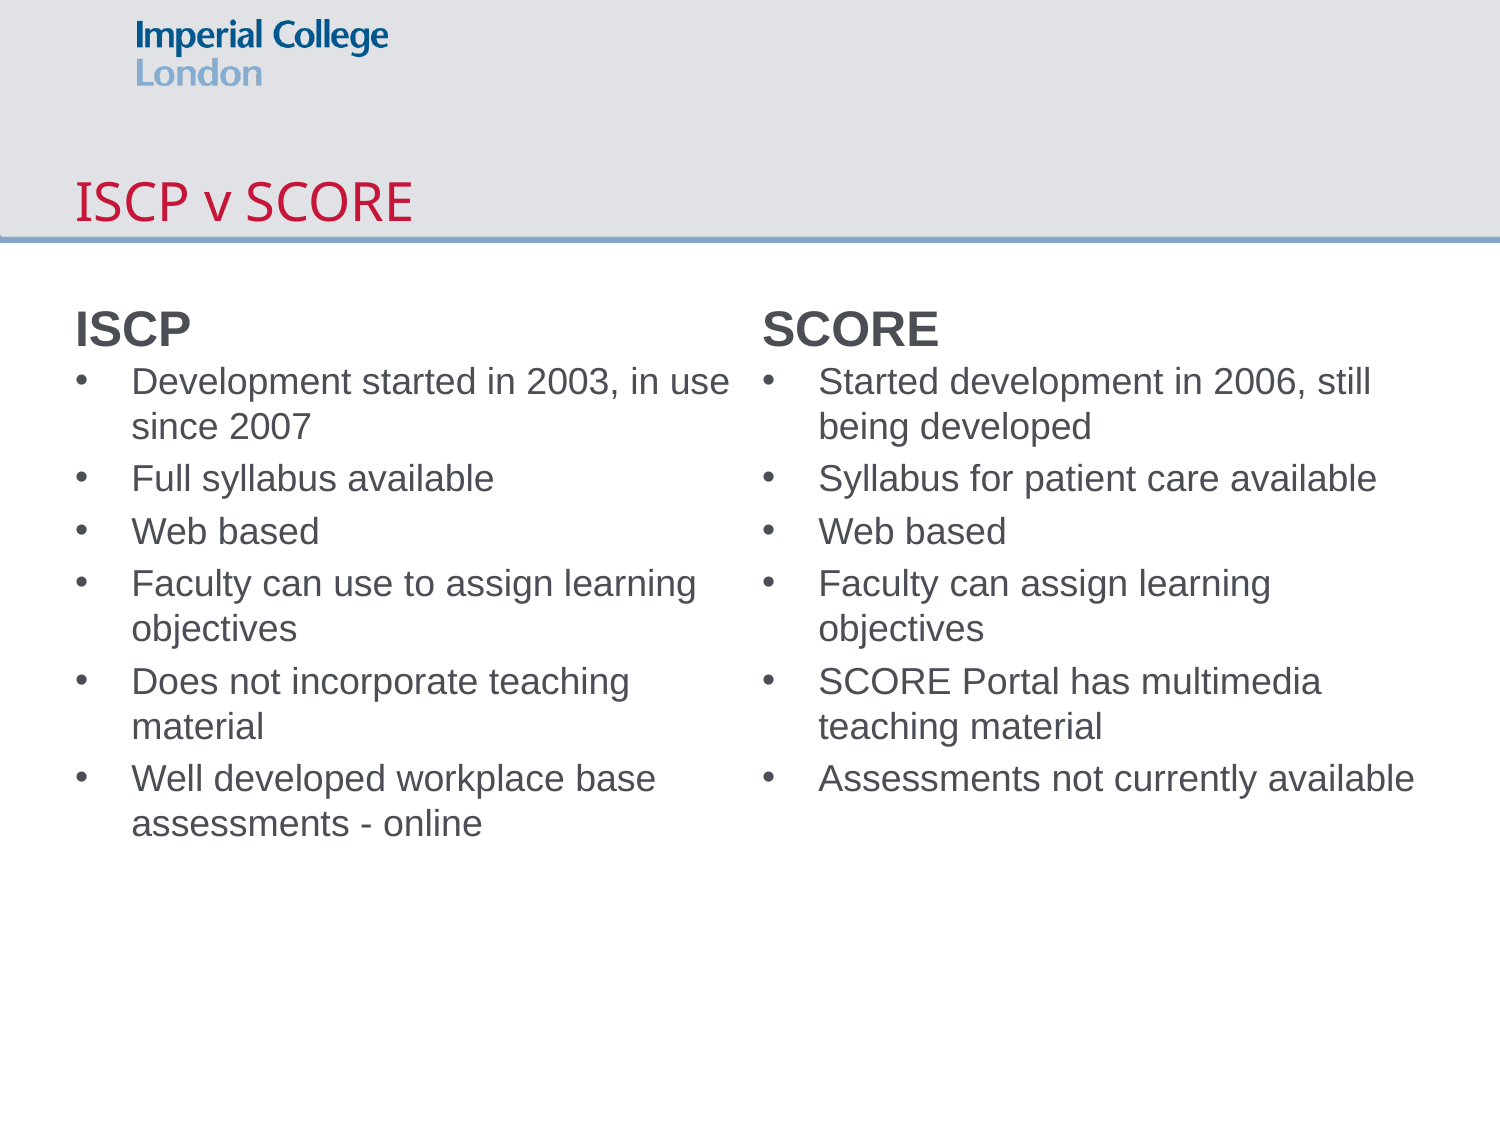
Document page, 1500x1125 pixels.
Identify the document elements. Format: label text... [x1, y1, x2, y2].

list Development started in 2003, in use since 2007 Full syllabus available Web based Faculty can use to assign learning objectives Does not incorporate teaching material Well developed workplace base assessments - online [75, 356, 738, 1005]
list ISCP [75, 251, 738, 356]
list SCORE [761, 251, 1425, 356]
list Started development in 2006, still being developed Syllabus for patient care available Web based Faculty can assign learning objectives SCORE Portal has multimedia teaching material Assessments not currently available [761, 356, 1425, 1005]
picture [0, 0, 1500, 243]
title ISCP v SCORE [75, 45, 1425, 233]
